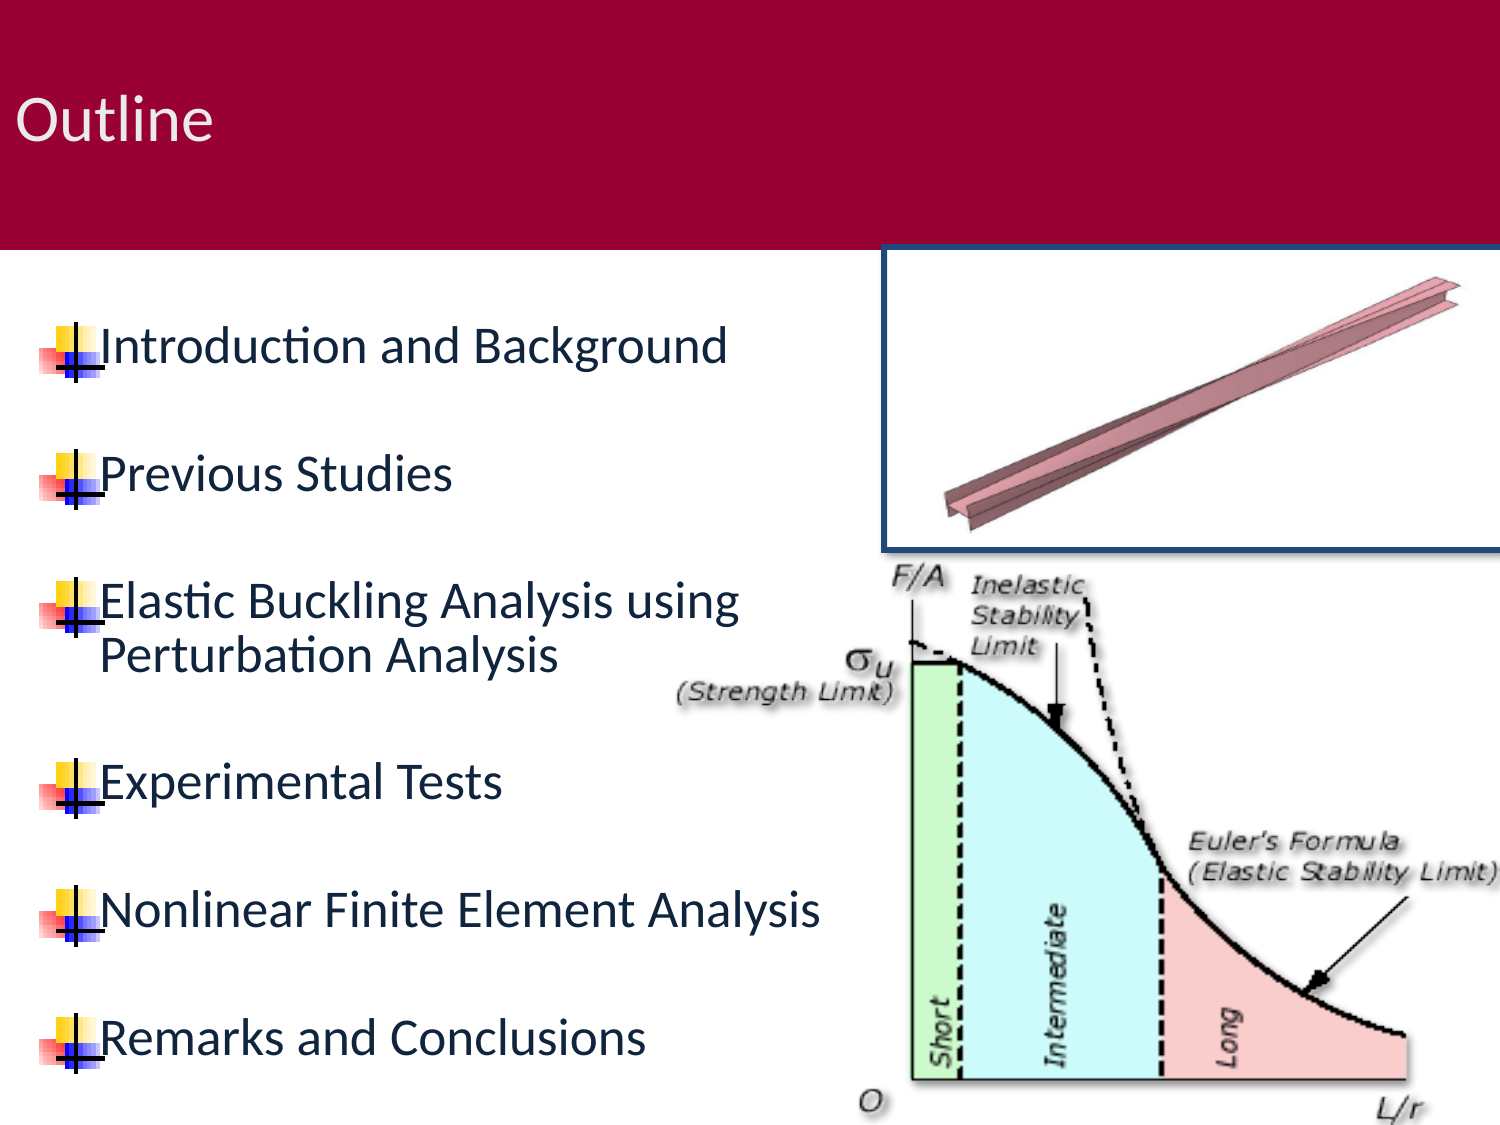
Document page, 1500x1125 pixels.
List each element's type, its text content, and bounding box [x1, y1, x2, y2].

picture [39, 1009, 105, 1074]
picture [39, 754, 105, 819]
picture [39, 318, 105, 383]
picture [39, 881, 105, 947]
picture [887, 249, 1500, 548]
picture [39, 573, 105, 638]
picture [39, 445, 105, 510]
title Outline [0, 0, 1500, 250]
list Introduction and Background Previous Studies Elastic Buckling Analysis using Perturbation Analysis Experimental Tests Nonlinear Finite Element Analysis Remarks and Conclusions [24, 266, 880, 1085]
picture [674, 557, 1500, 1125]
